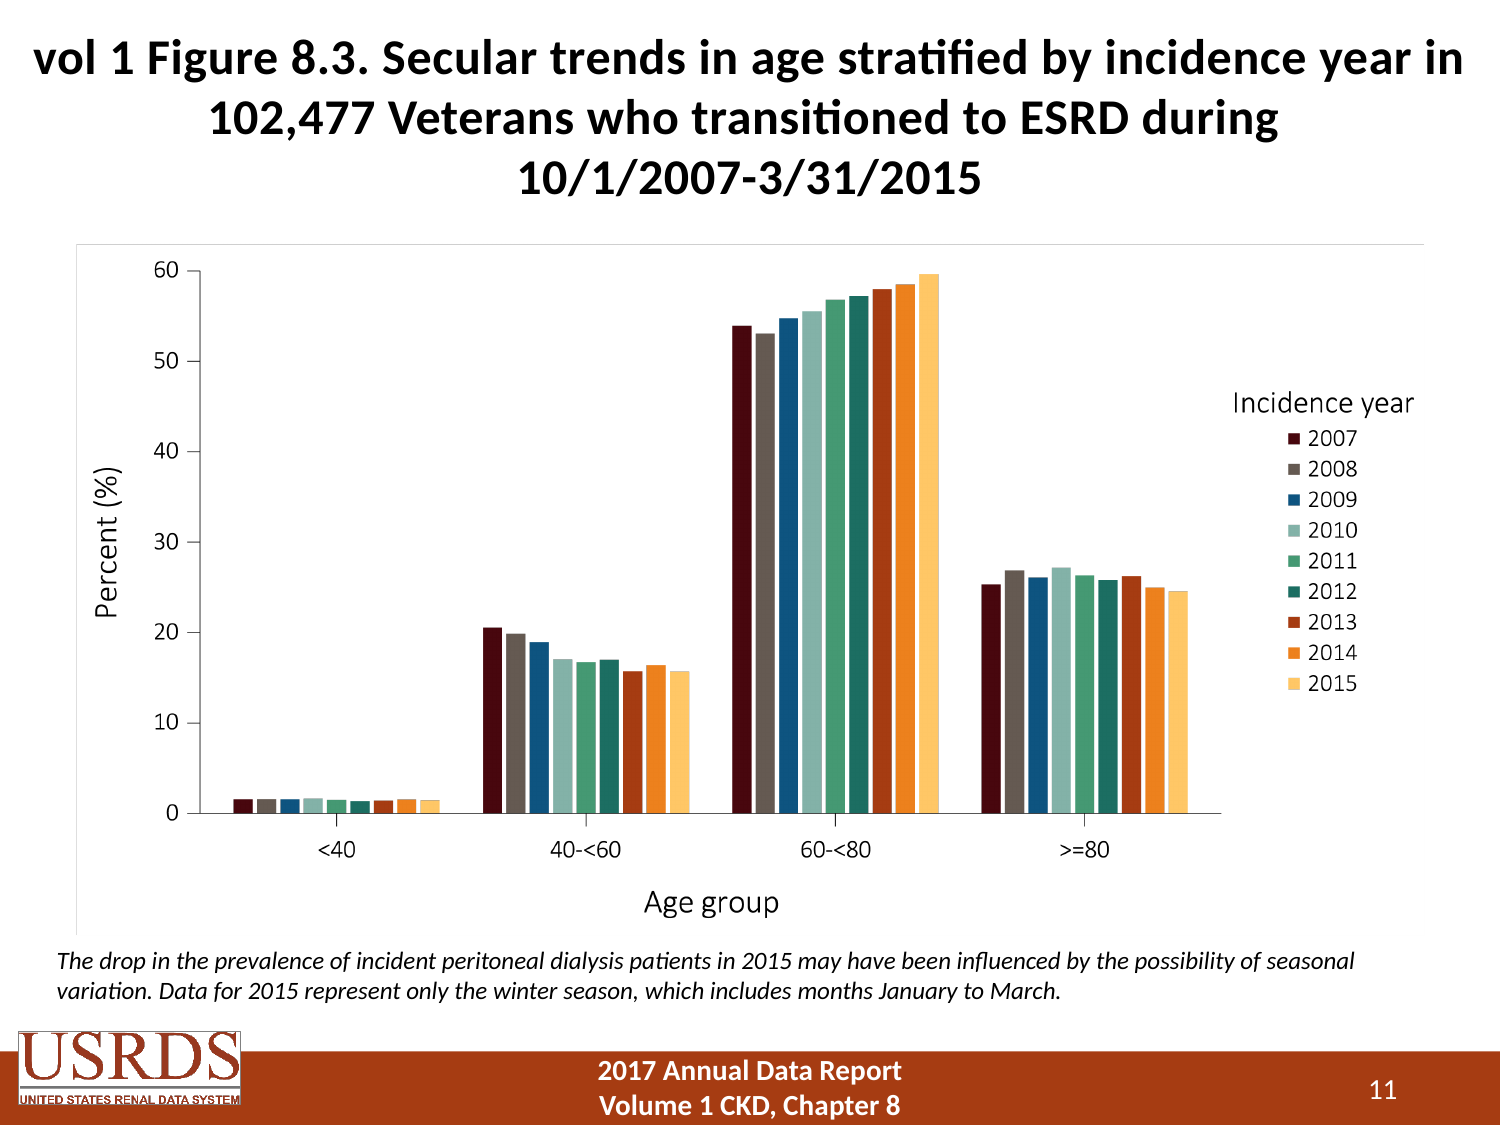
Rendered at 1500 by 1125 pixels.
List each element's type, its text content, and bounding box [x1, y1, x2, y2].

slide_number 11 [1262, 1062, 1413, 1108]
title vol 1 Figure 8.3. Secular trends in age stratified by incidence year in 102,477 Veterans who transitioned to ESRD during 10/1/2007-3/31/2015 [0, 17, 1500, 205]
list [74, 243, 1426, 937]
picture [19, 1032, 240, 1104]
text_box The drop in the prevalence of incident peritoneal dialysis patients in 2015 may have been influenced by the possibility of seasonal variation. Data for 2015 represent only the winter season, which includes months January to March. [41, 937, 1423, 1012]
